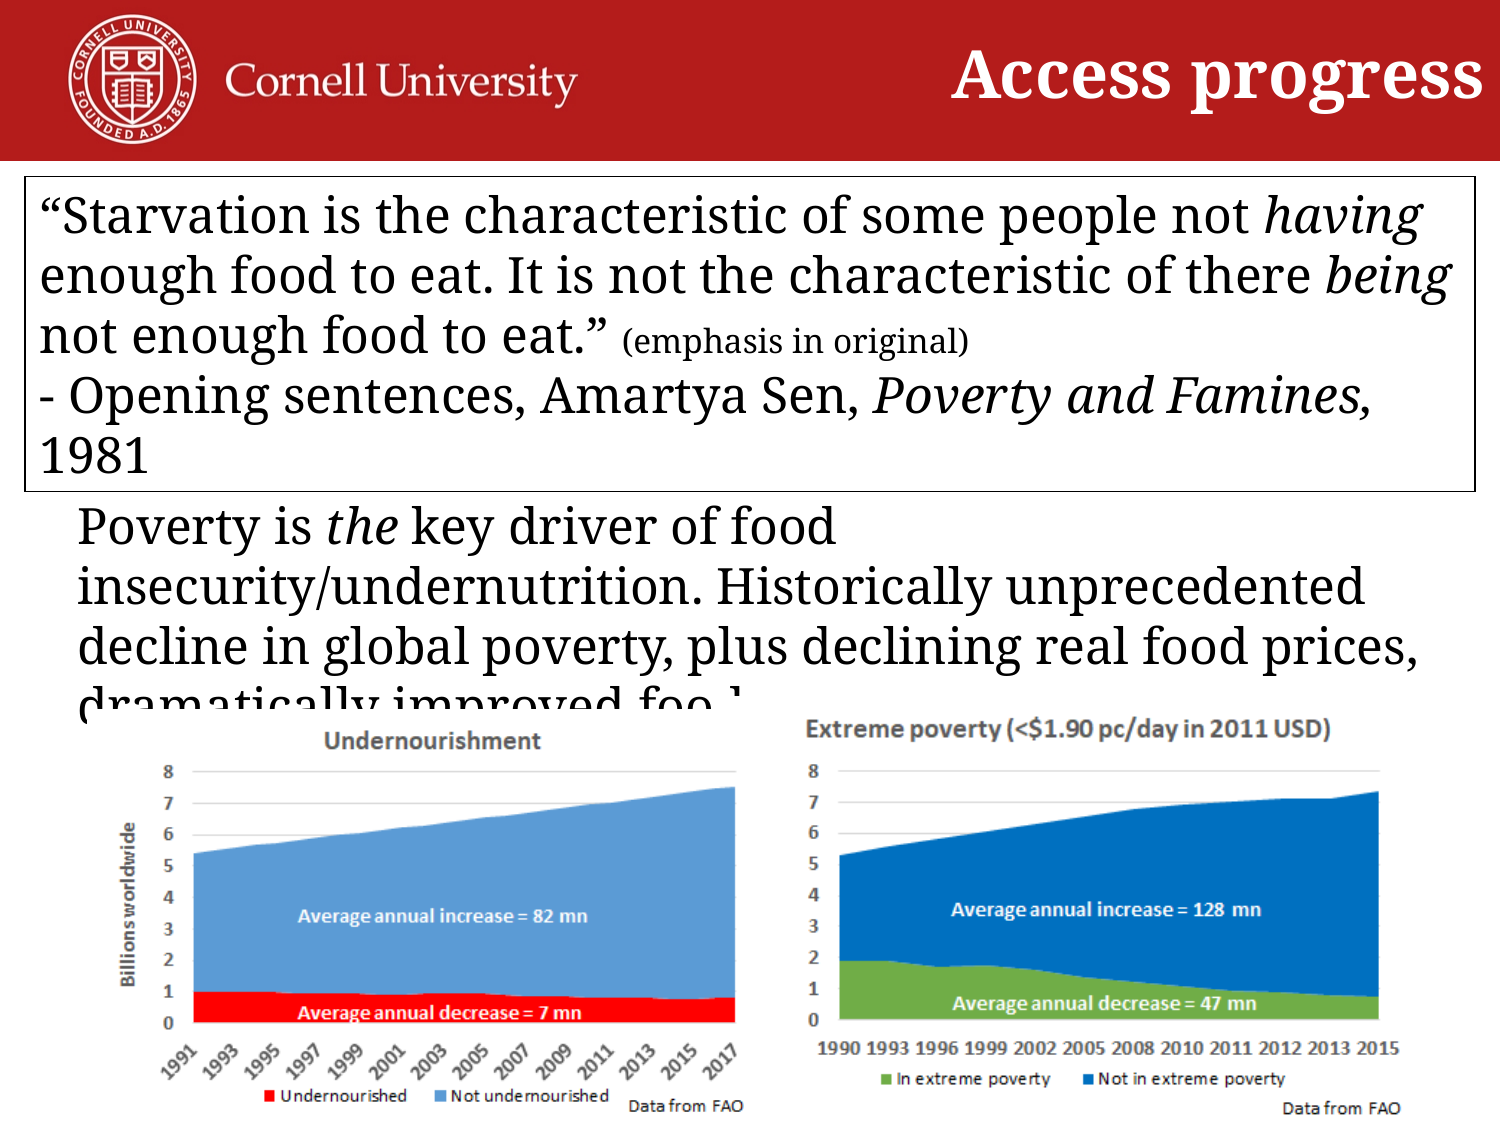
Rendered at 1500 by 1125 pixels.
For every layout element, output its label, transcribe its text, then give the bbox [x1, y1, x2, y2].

text_box Poverty is the key driver of food insecurity/undernutrition. Historically unprecedented decline in global poverty, plus declining real food prices, dramatically improved food access. [62, 487, 1464, 743]
picture [0, 0, 1500, 162]
picture [87, 696, 1426, 1125]
text_box “Starvation is the characteristic of some people not having enough food to eat. It is not the characteristic of there being not enough food to eat.” (emphasis in original) - Opening sentences, Amartya Sen, Poverty and Famines, 1981 [24, 176, 1475, 492]
